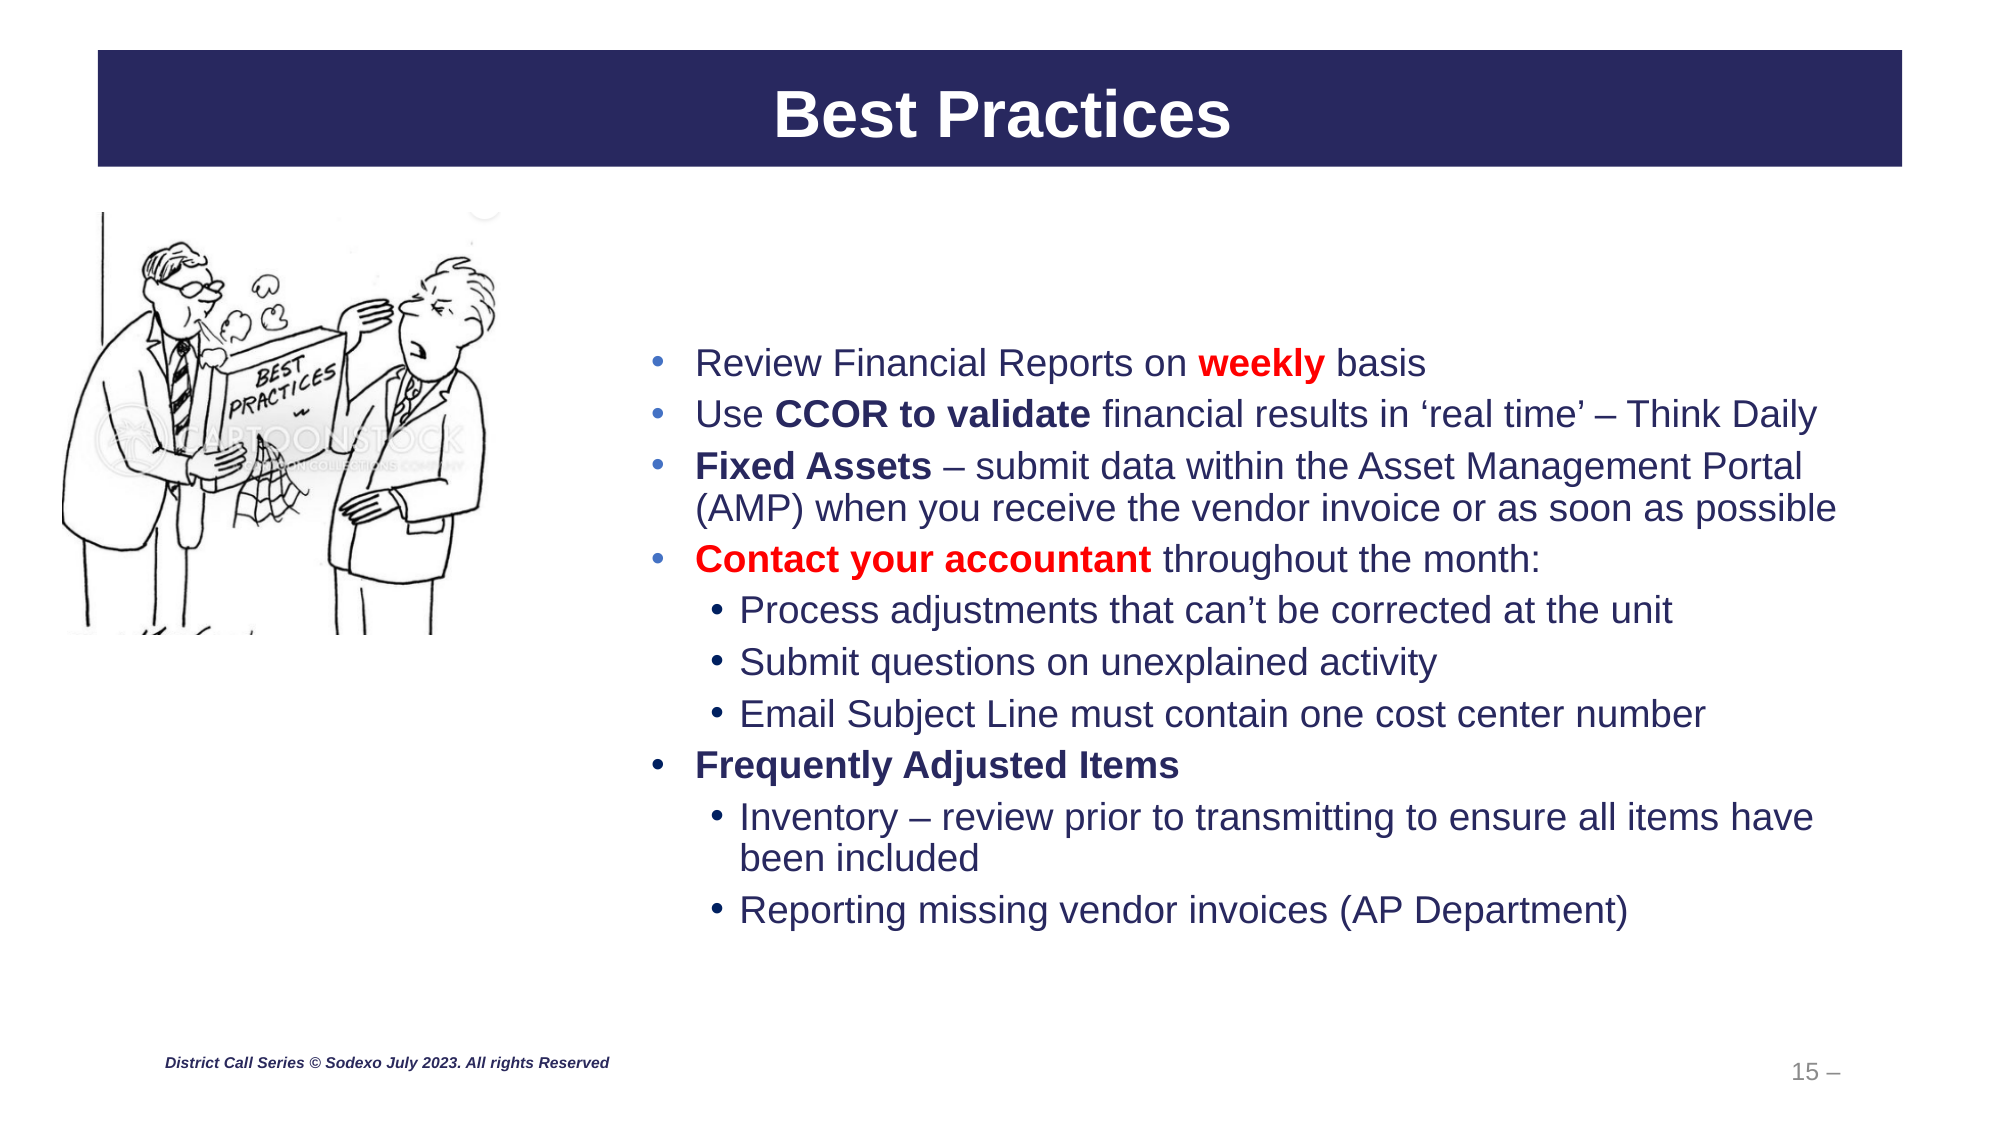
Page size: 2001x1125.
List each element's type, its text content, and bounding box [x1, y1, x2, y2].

footer District Call Series © Sodexo July 2023. All rights Reserved [150, 1037, 1489, 1090]
picture [62, 212, 501, 635]
title Best Practices [97, 50, 1903, 167]
text_box Review Financial Reports on weekly basis Use CCOR to validate financial results in ‘real time’ – Think Daily Fixed Assets – submit data within the Asset Management Portal (AMP) when you receive the vendor invoice or as soon as possible Contact your accountant throughout the month: Process adjustments that can’t be corrected at the unit Submit questions on unexplained activity Email Subject Line must contain one cost center number Frequently Adjusted Items Inventory – review prior to transmitting to ensure all items have been included Reporting missing vendor invoices (AP Department) [576, 279, 1916, 951]
slide_number 15 – [1412, 1042, 1863, 1103]
